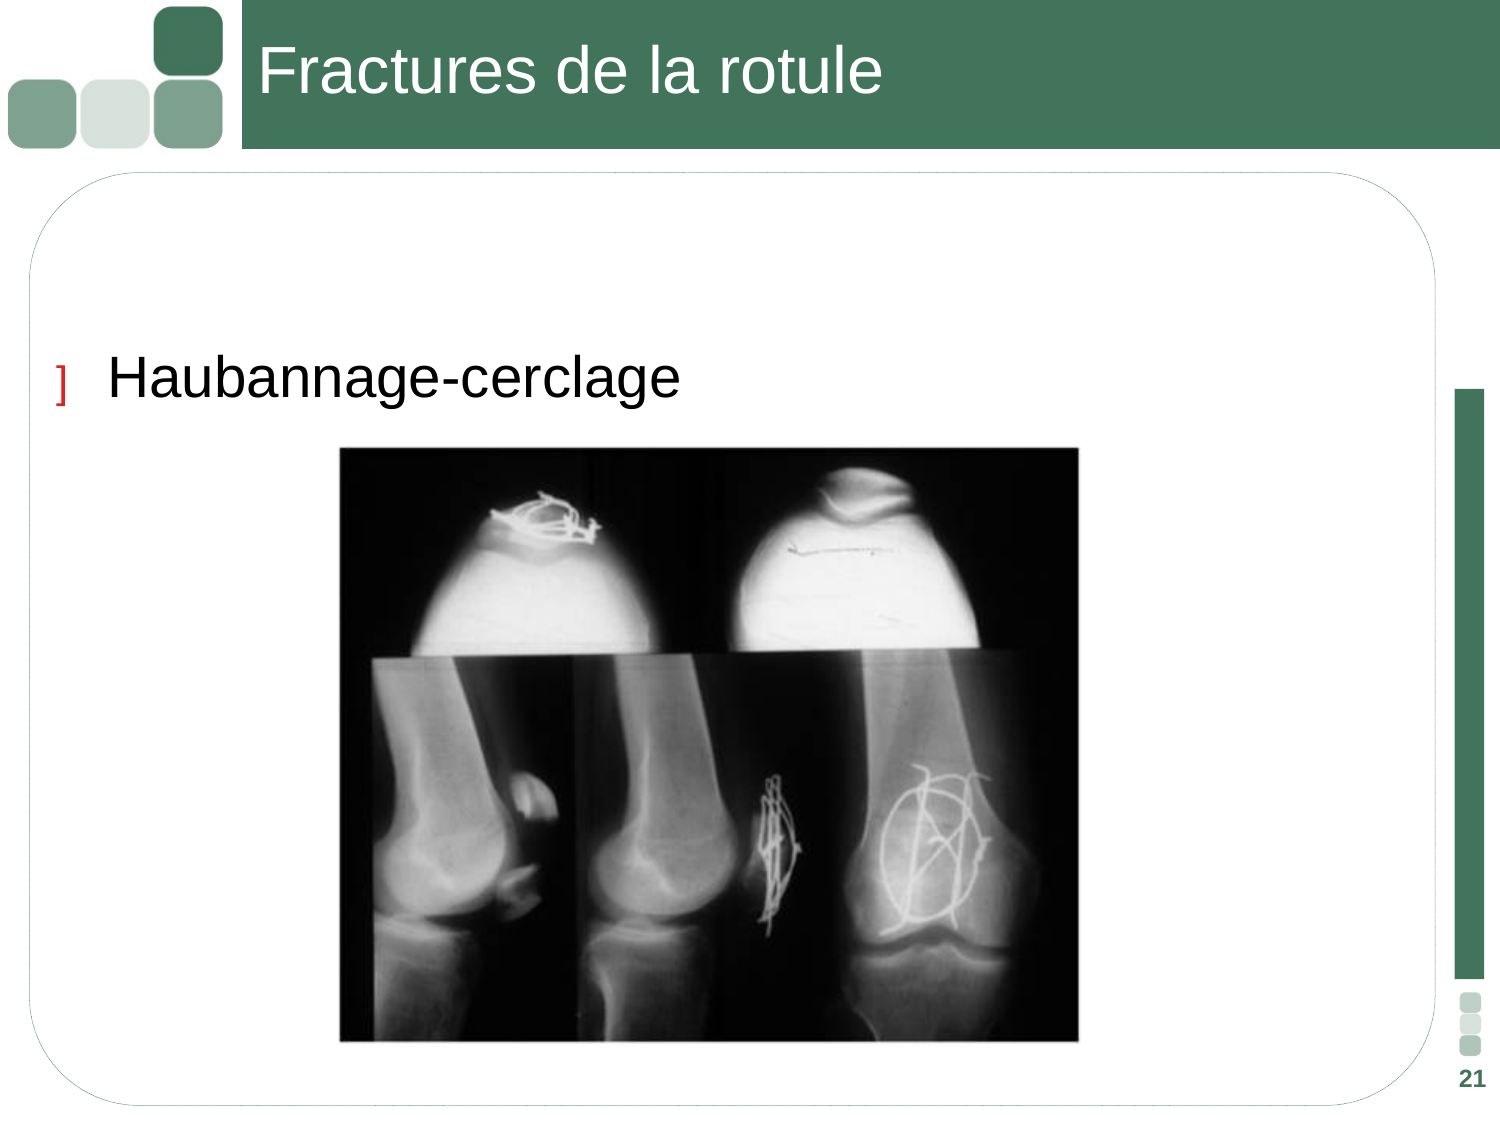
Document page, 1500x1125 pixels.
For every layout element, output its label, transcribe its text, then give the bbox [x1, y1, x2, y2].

text_box [337, 445, 1082, 1045]
text_box Fractures de la rotule [255, 24, 888, 107]
picture [7, 0, 224, 153]
text_box ] Haubannage-cerclage [53, 337, 690, 410]
text_box [1454, 388, 1485, 980]
picture [1455, 990, 1483, 1061]
slide_number 21 [1454, 1063, 1491, 1125]
